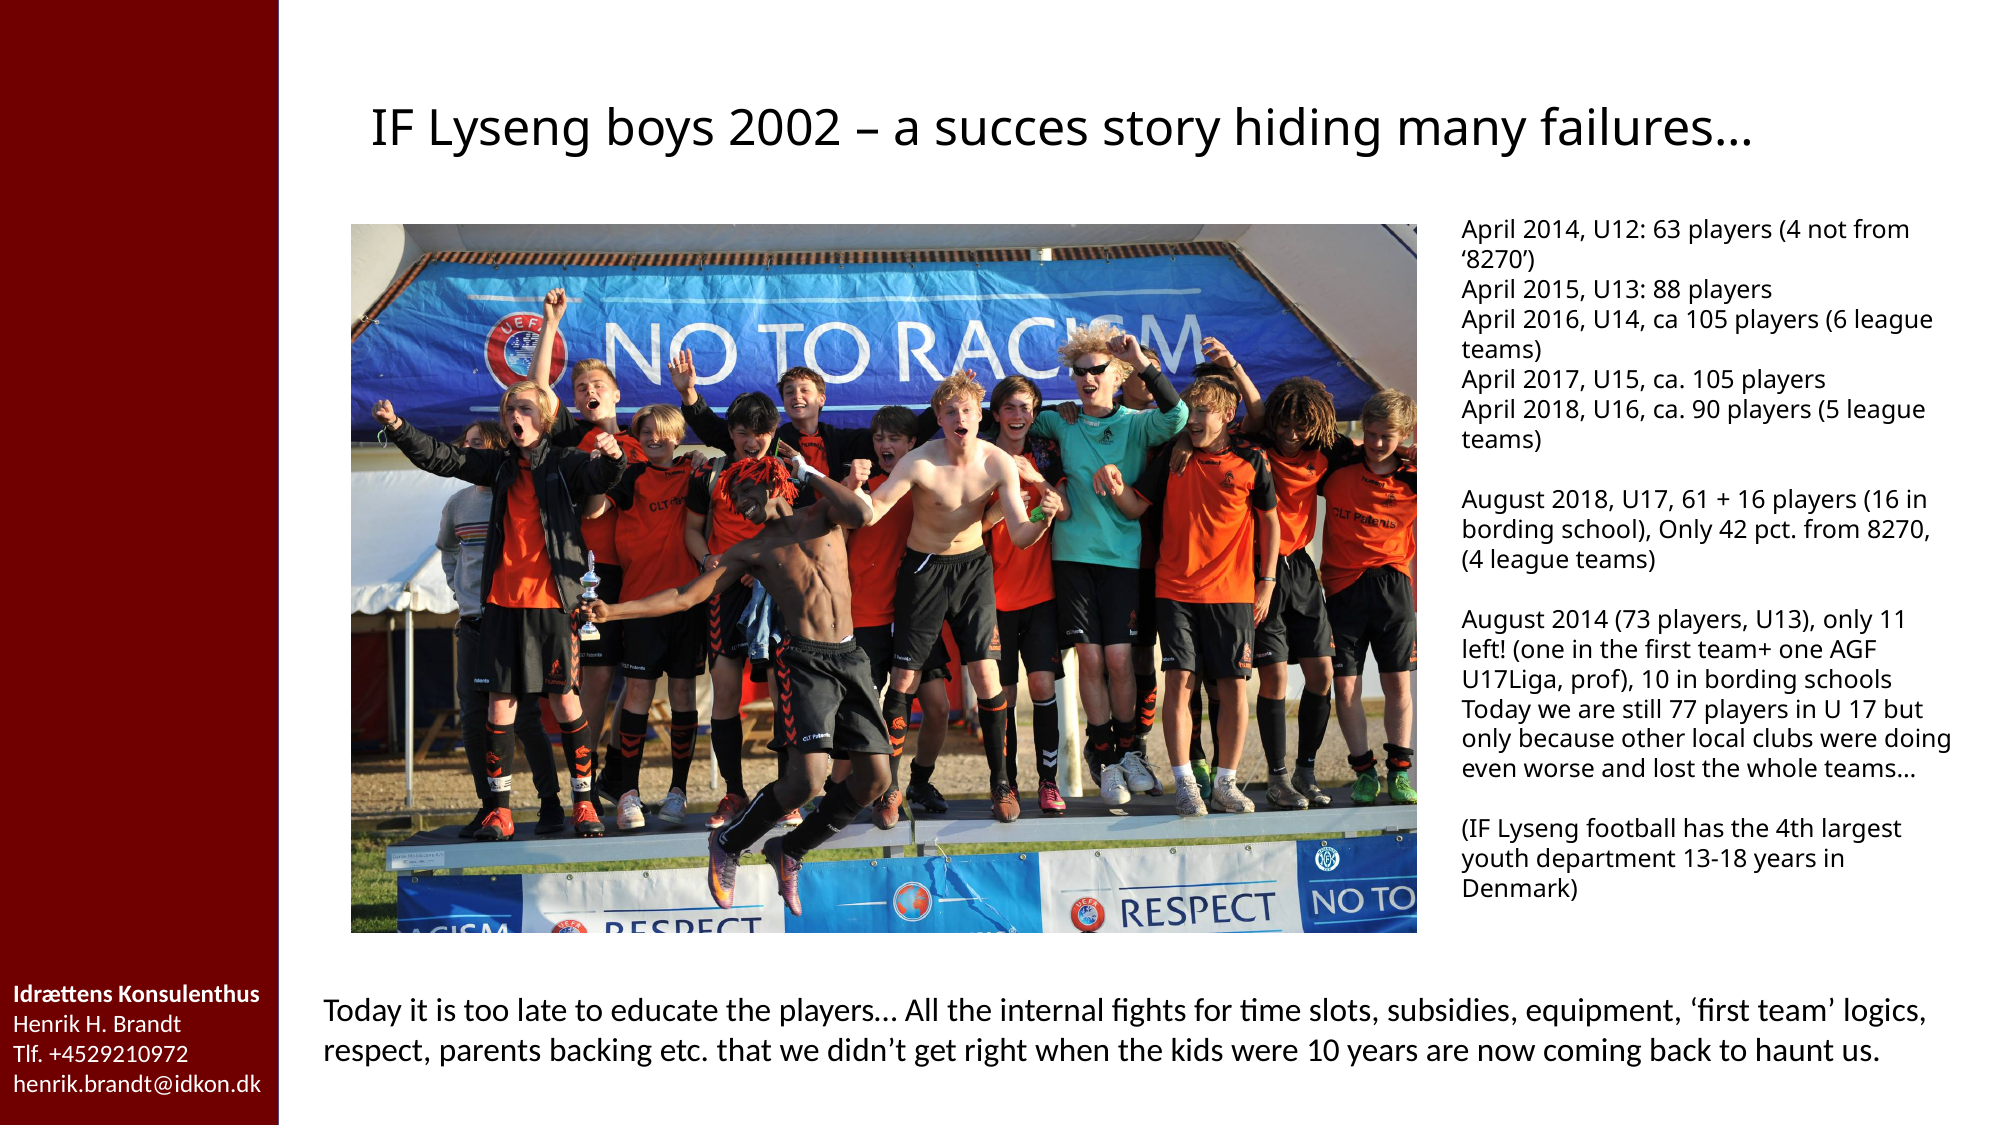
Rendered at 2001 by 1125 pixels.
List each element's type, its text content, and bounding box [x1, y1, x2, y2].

picture [351, 224, 1417, 933]
text_box Today it is too late to educate the players… All the internal fights for time slots, subsidies, equipment, ‘first team’ logics, respect, parents backing etc. that we didn’t get right when the kids were 10 years are now coming back to haunt us. [308, 900, 1970, 1075]
text_box IF Lyseng boys 2002 – a succes story hiding many failures… [356, 88, 1935, 163]
text_box Idrættens Konsulenthus Henrik H. Brandt Tlf. +4529210972 henrik.brandt@idkon.dk [0, 970, 277, 1105]
text_box [0, 0, 278, 1125]
text_box April 2014, U12: 63 players (4 not from ‘8270’) April 2015, U13: 88 players April 2016, U14, ca 105 players (6 league teams) April 2017, U15, ca. 105 players April 2018, U16, ca. 90 players (5 league teams) August 2018, U17, 61 + 16 players (16 in bording school), Only 42 pct. from 8270, (4 league teams) August 2014 (73 players, U13), only 11 left! (one in the first team+ one AGF U17Liga, prof), 10 in bording schools Today we are still 77 players in U 17 but only because other local clubs were doing even worse and lost the whole teams… (IF Lyseng football has the 4th largest youth department 13-18 years in Denmark) [1446, 206, 1970, 985]
